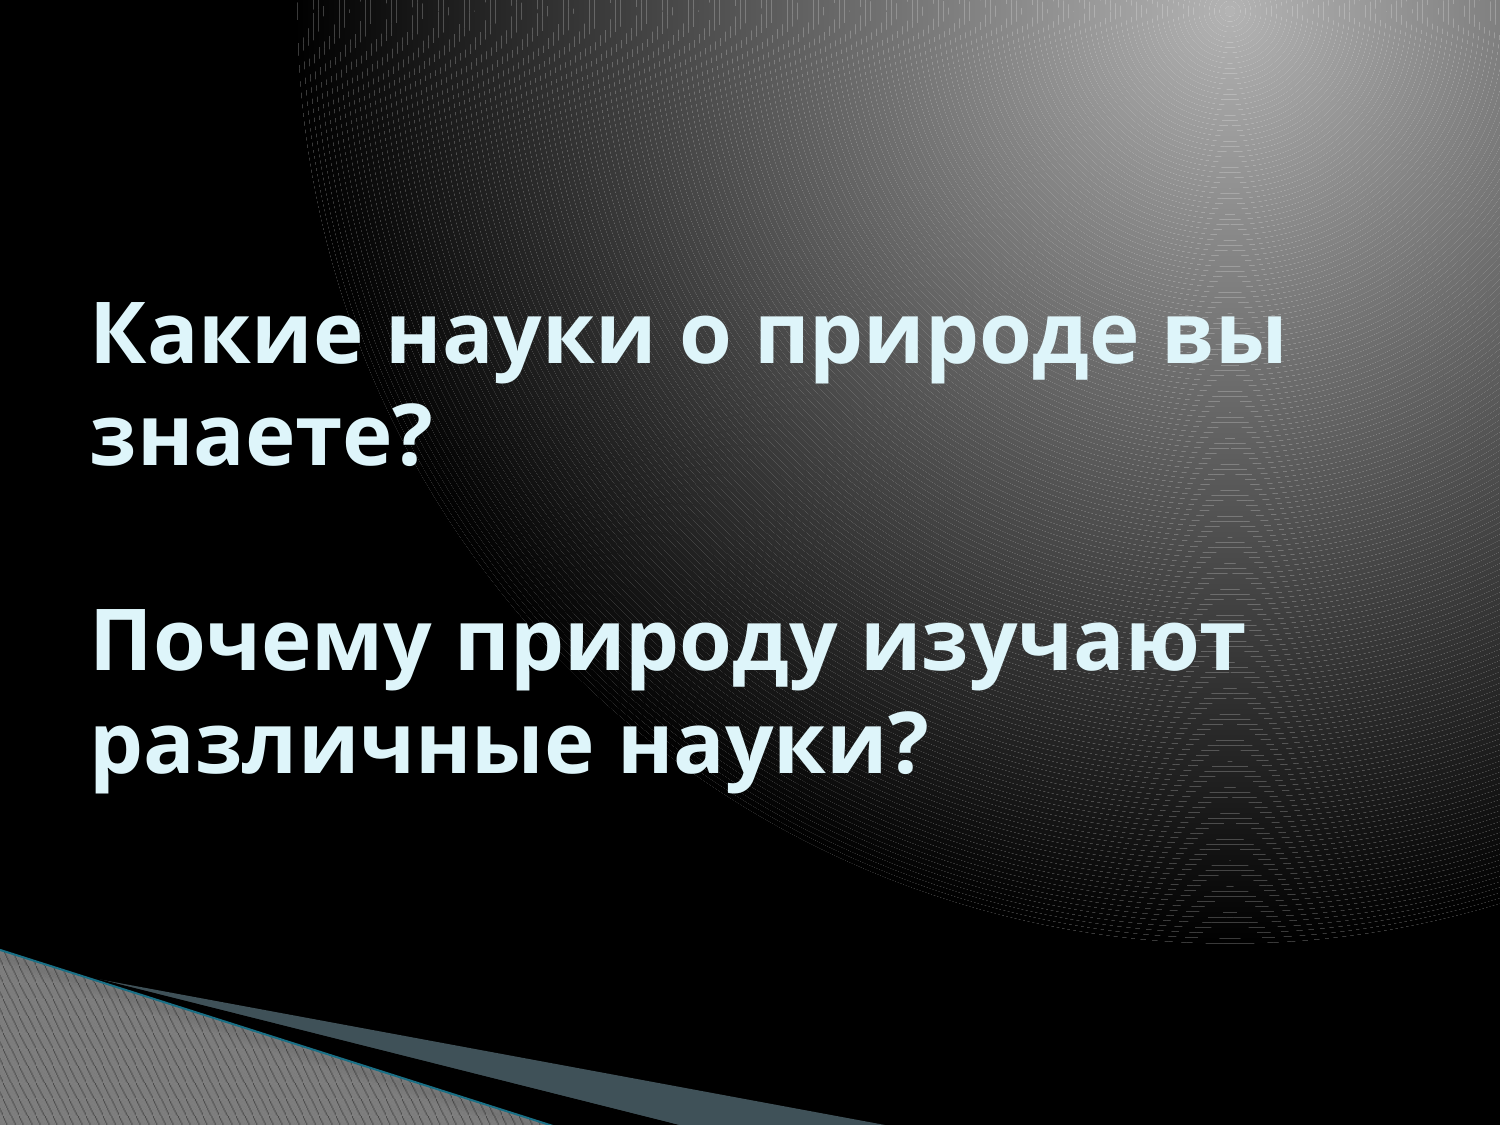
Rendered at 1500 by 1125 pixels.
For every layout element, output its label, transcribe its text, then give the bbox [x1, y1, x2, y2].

title Какие науки о природе вы знаете? Почему природу изучают различные науки? [75, 45, 1425, 1024]
picture [0, 952, 543, 1125]
